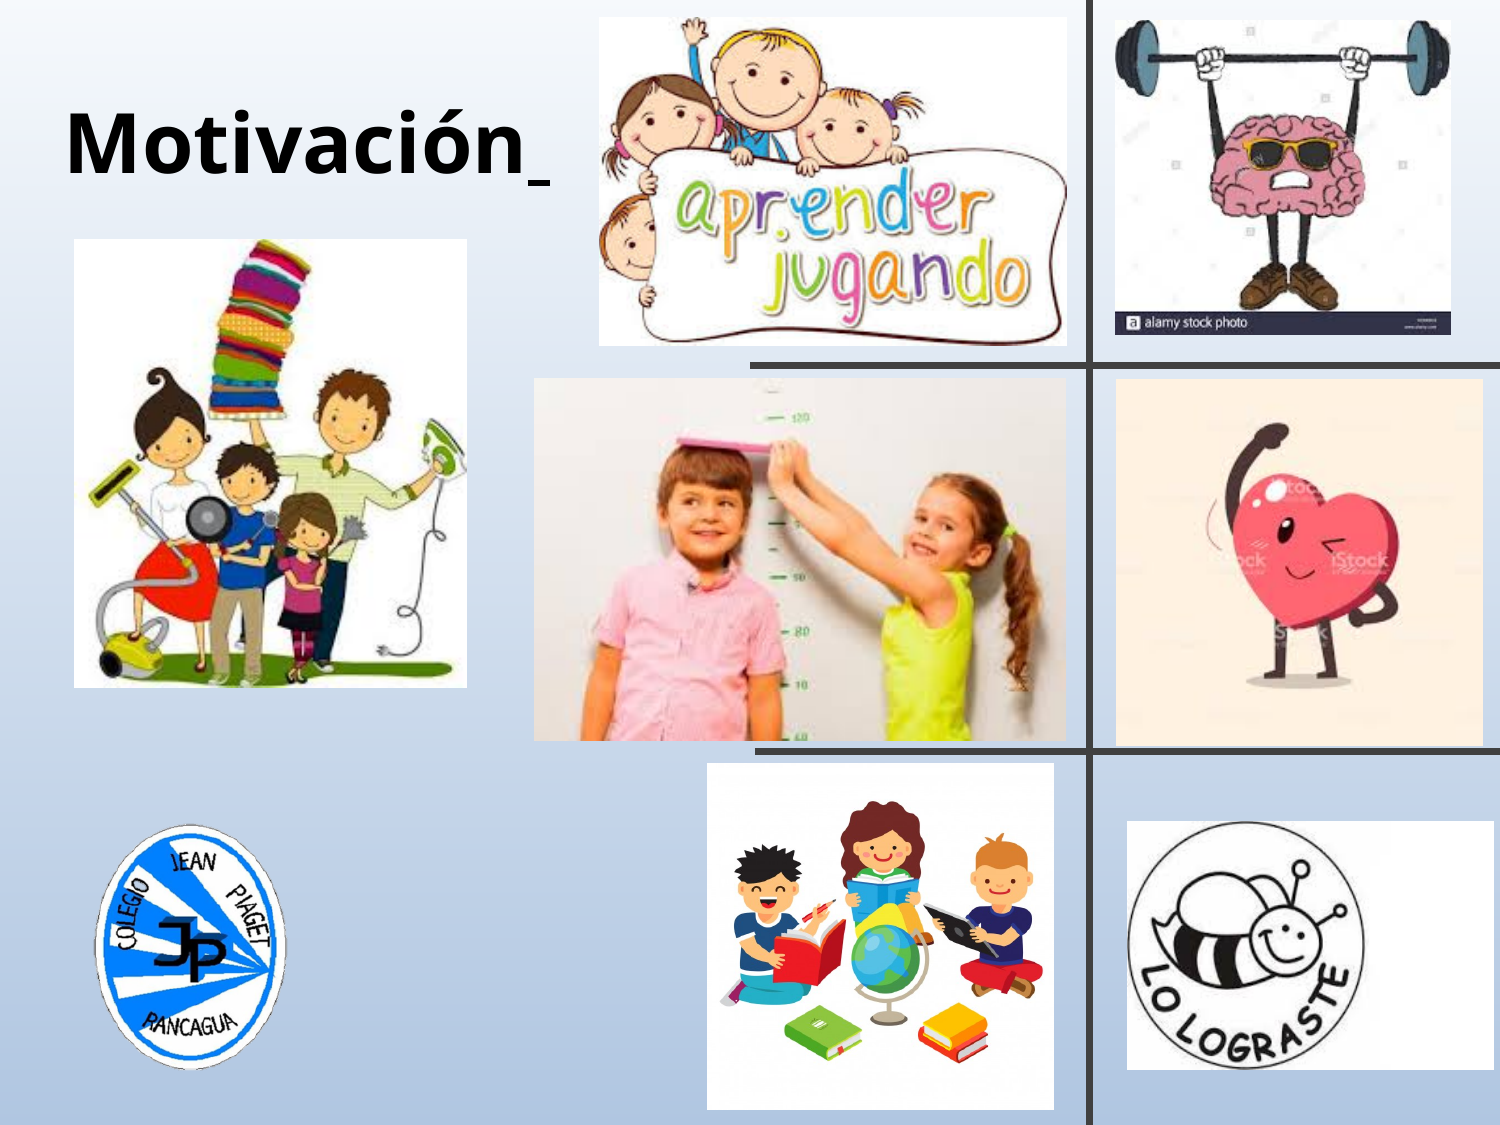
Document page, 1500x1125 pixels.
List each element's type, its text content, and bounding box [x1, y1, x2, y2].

picture [599, 17, 1068, 346]
picture [534, 378, 1067, 741]
title Motivación [49, 73, 594, 203]
picture [1116, 379, 1483, 746]
picture [48, 820, 341, 1074]
picture [74, 239, 467, 688]
picture [706, 763, 1054, 1110]
picture [1114, 19, 1452, 335]
picture [1127, 820, 1494, 1070]
